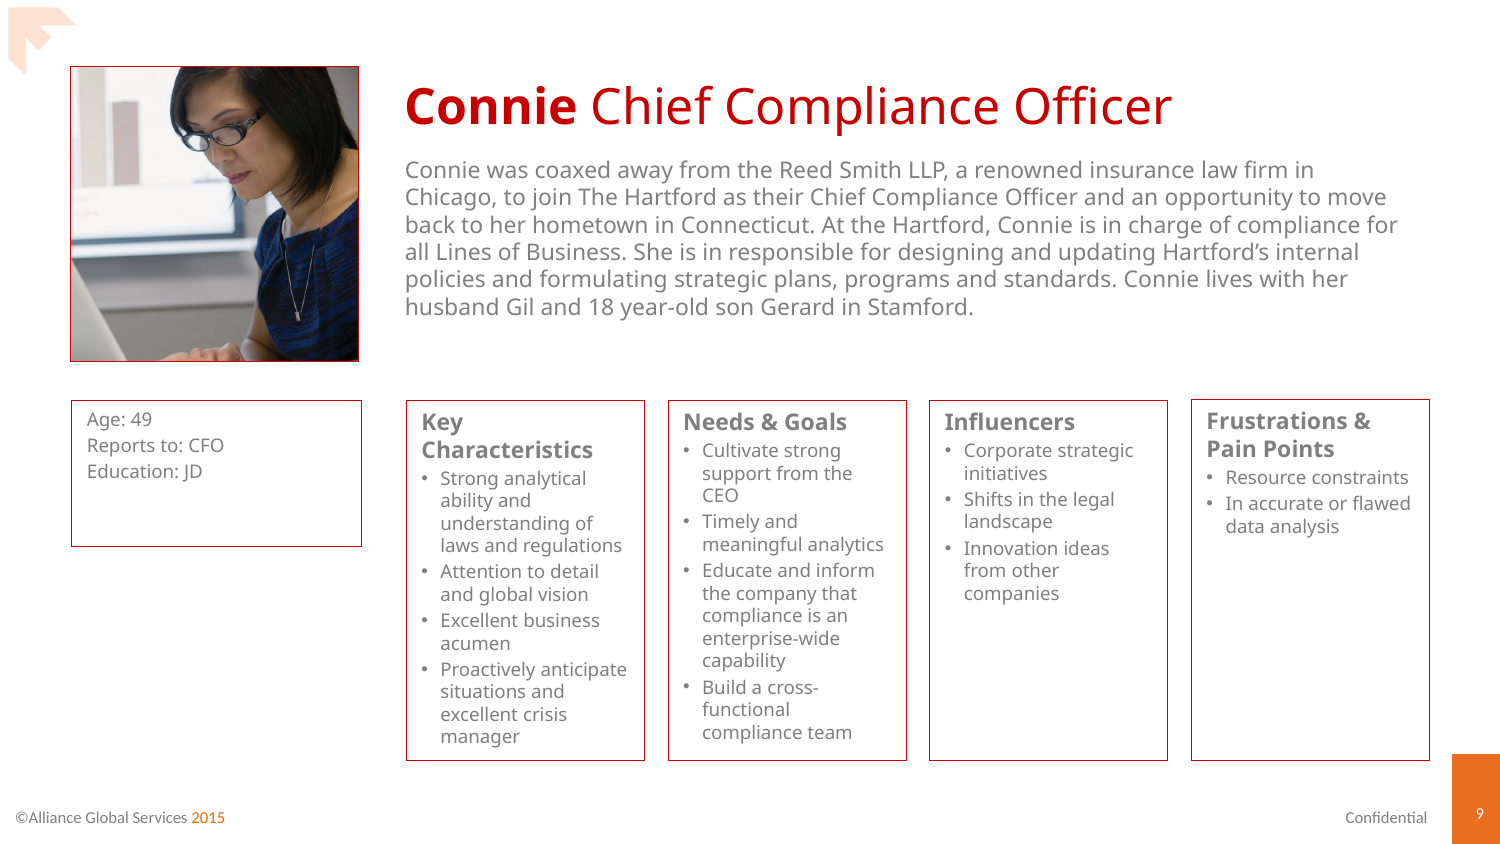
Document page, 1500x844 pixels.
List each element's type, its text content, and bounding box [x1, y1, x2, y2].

text_box Connie was coaxed away from the Reed Smith LLP, a renowned insurance law firm in Chicago, to join The Hartford as their Chief Compliance Officer and an opportunity to move back to her hometown in Connecticut. At the Hartford, Connie is in charge of compliance for all Lines of Business. She is in responsible for designing and updating Hartford’s internal policies and formulating strategic plans, programs and standards. Connie lives with her husband Gil and 18 year-old son Gerard in Stamford. [389, 147, 1425, 362]
list Key Characteristics Strong analytical ability and understanding of laws and regulations Attention to detail and global vision Excellent business acumen Proactively anticipate situations and excellent crisis manager [406, 400, 645, 761]
picture [0, 0, 1500, 844]
text_box Frustrations & Pain Points Resource constraints In accurate or flawed data analysis [1191, 399, 1430, 761]
title Connie Chief Compliance Officer [389, 33, 1425, 147]
text_box Influencers Corporate strategic initiatives Shifts in the legal landscape Innovation ideas from other companies [929, 400, 1168, 761]
text_box Age: 49 Reports to: CFO Education: JD [71, 400, 362, 547]
text_box Needs & Goals Cultivate strong support from the CEO Timely and meaningful analytics Educate and inform the company that compliance is an enterprise-wide capability Build a cross-functional compliance team [668, 400, 907, 761]
